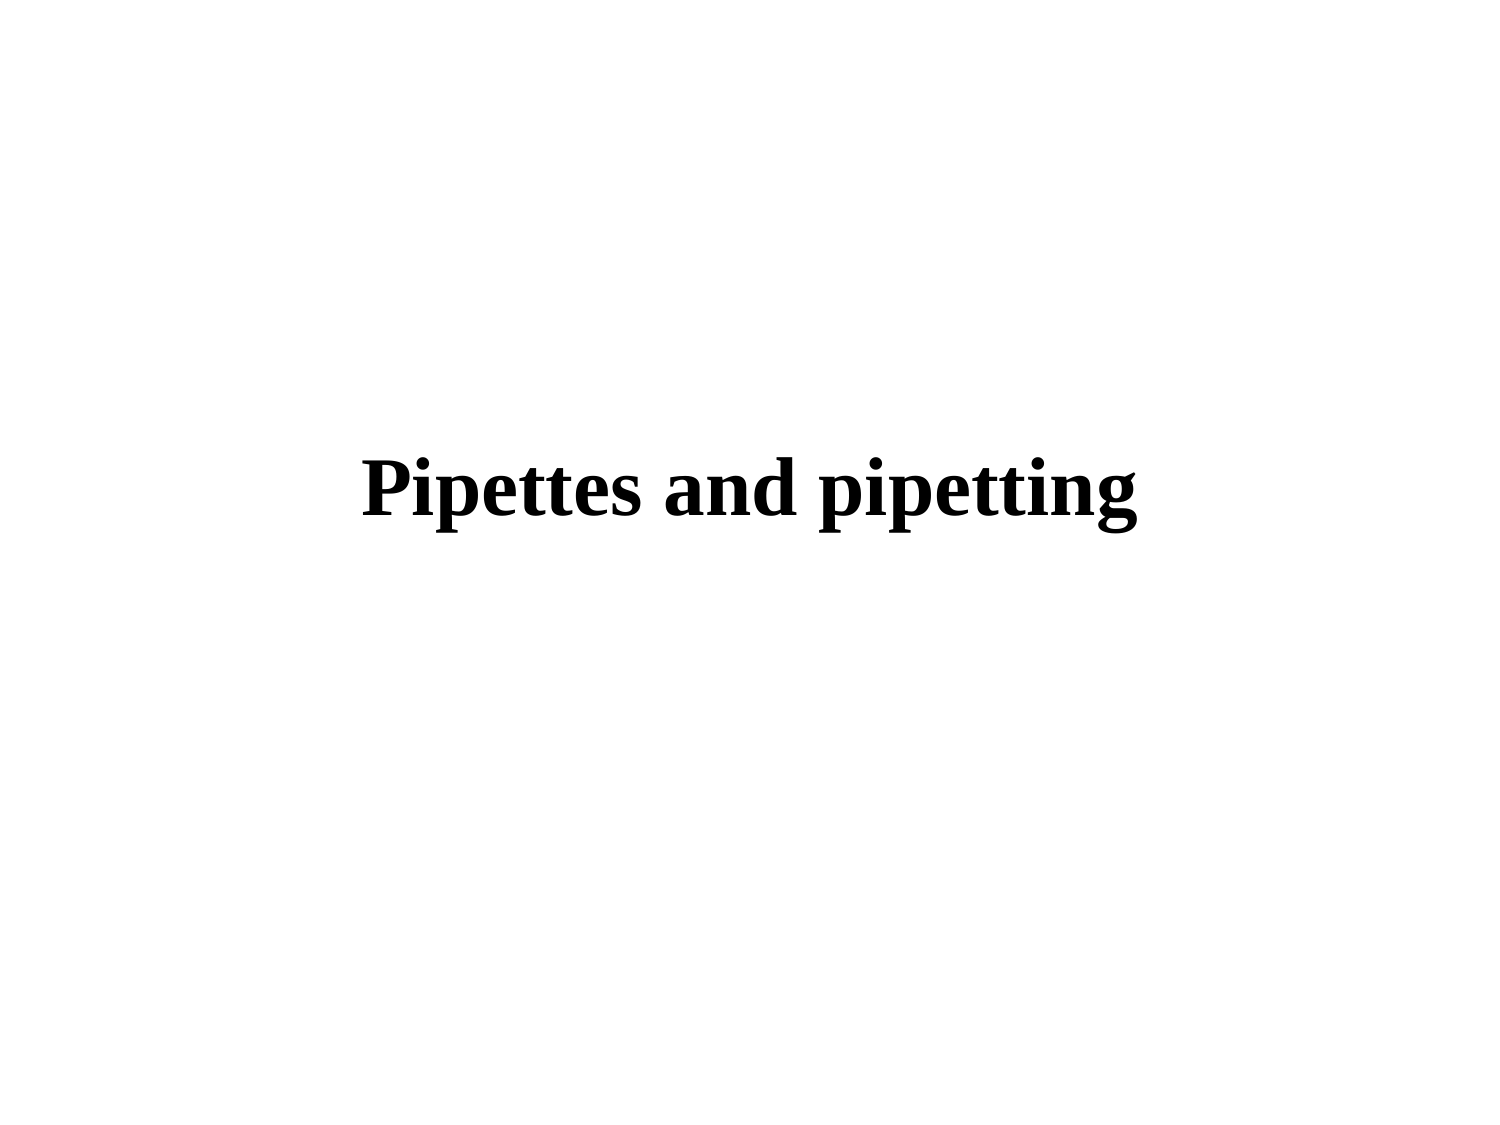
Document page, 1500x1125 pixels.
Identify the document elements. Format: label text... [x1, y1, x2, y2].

text_box Pipettes and pipetting [0, 324, 1500, 640]
